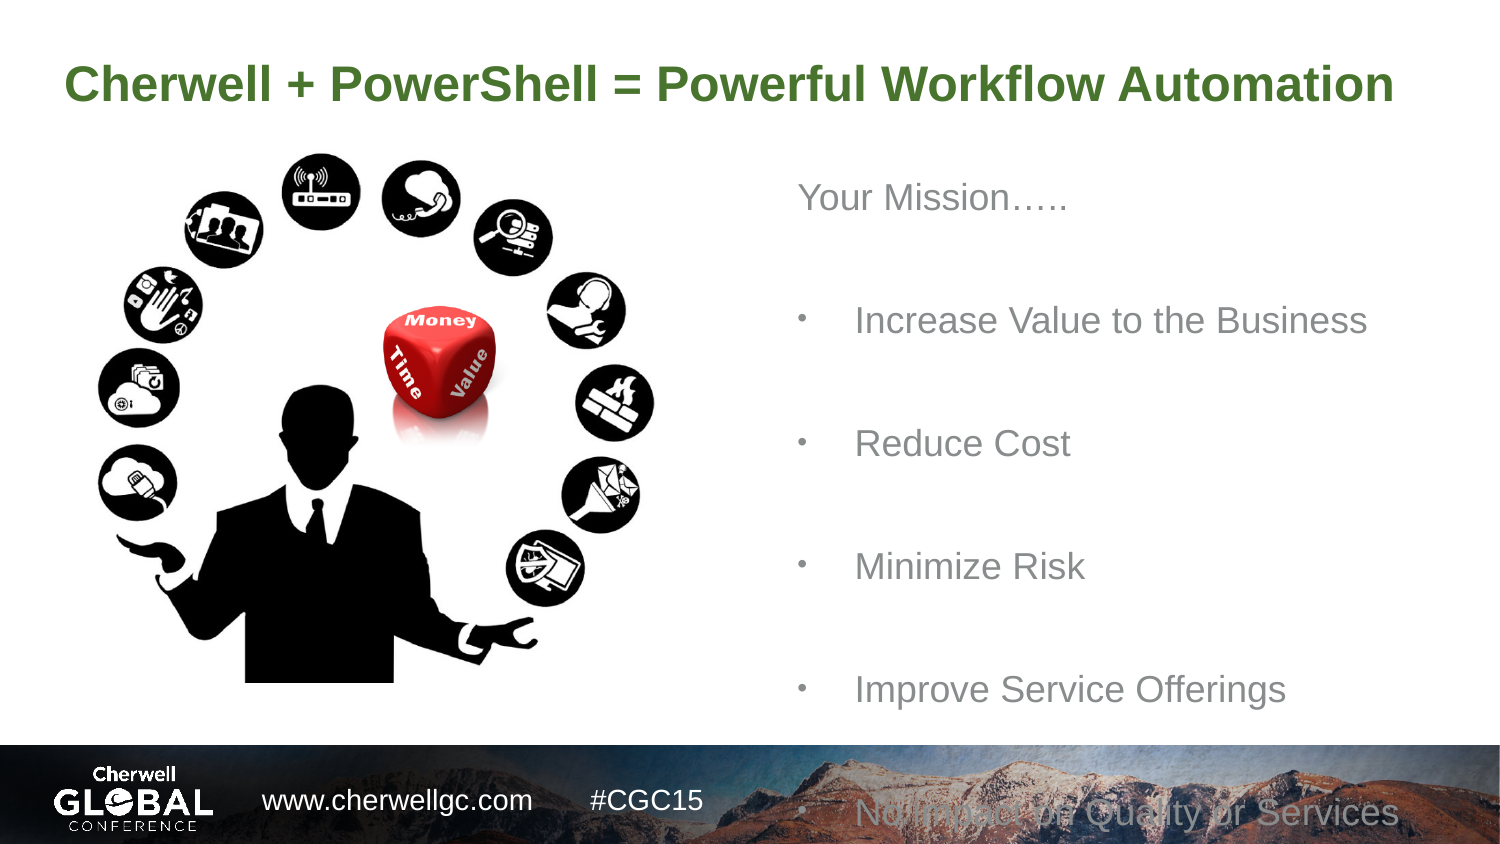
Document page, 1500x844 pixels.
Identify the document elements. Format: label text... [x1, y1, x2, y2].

picture [0, 745, 1500, 844]
list Your Mission….. Increase Value to the Business Reduce Cost Minimize Risk Improve Service Offerings No impact on Quality or Services [737, 165, 1426, 684]
list Cherwell + PowerShell = Powerful Workflow Automation [54, 46, 1442, 108]
picture [54, 130, 681, 684]
